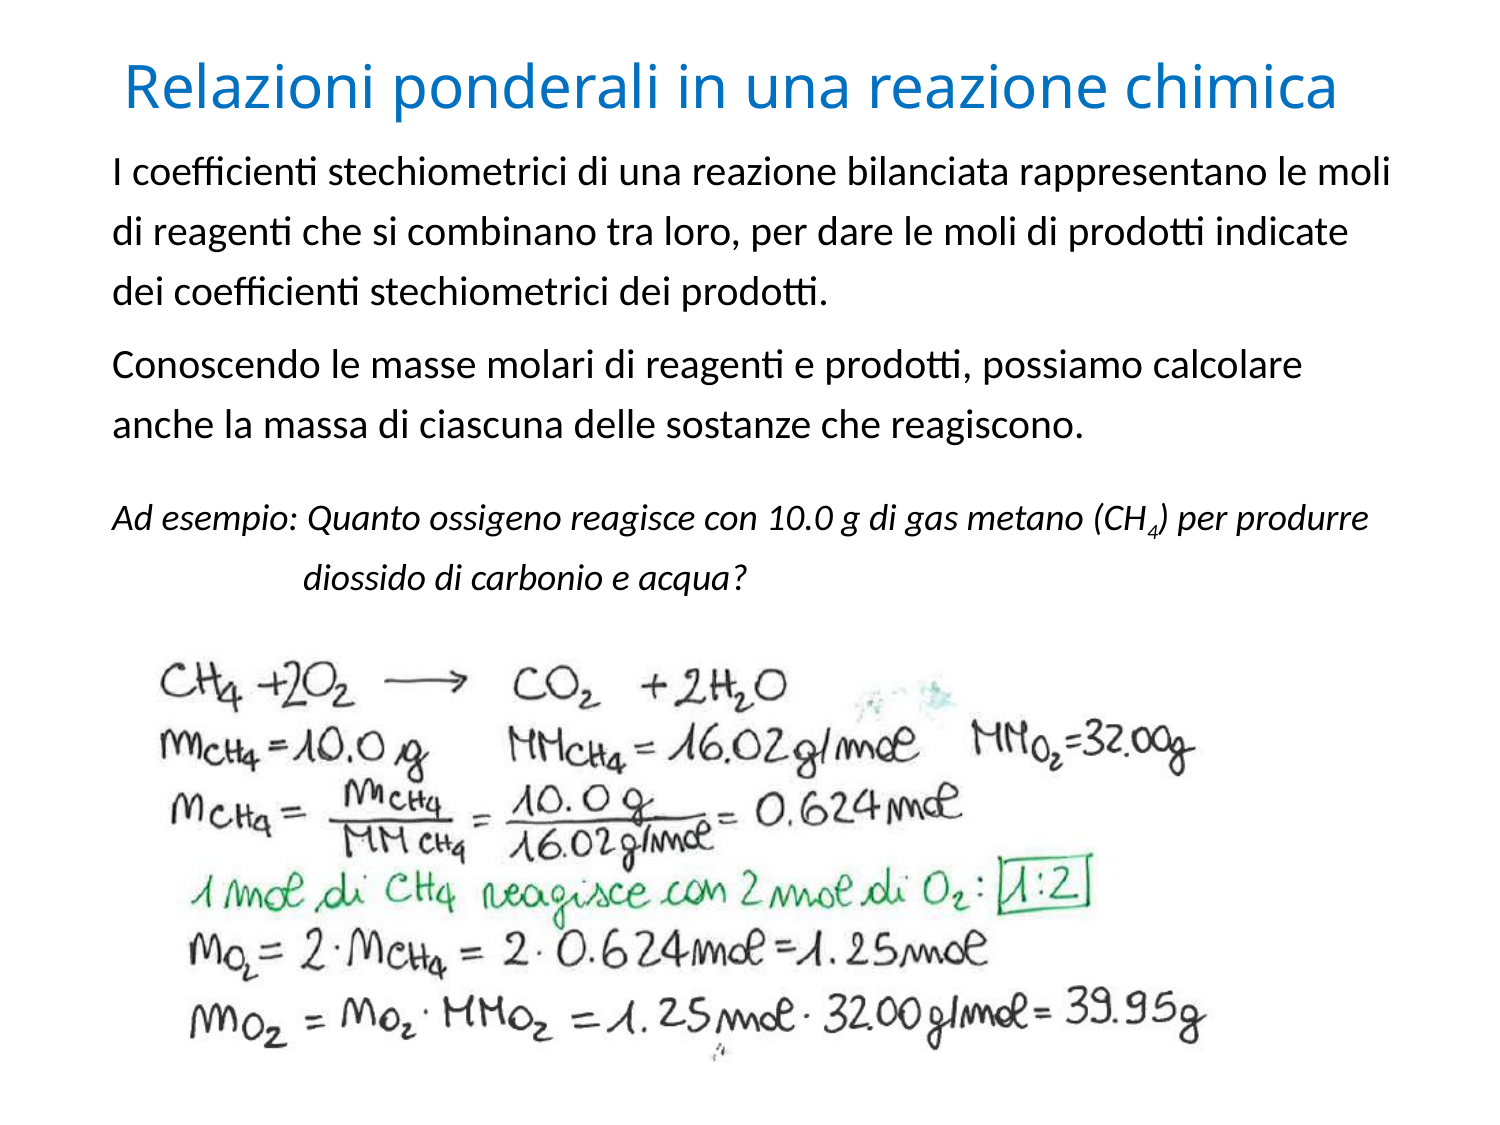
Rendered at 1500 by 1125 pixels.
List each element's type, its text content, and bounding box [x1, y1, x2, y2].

list I coefficienti stechiometrici di una reazione bilanciata rappresentano le moli di reagenti che si combinano tra loro, per dare le moli di prodotti indicate dei coefficienti stechiometrici dei prodotti. Conoscendo le masse molari di reagenti e prodotti, possiamo calcolare anche la massa di ciascuna delle sostanze che reagiscono. [97, 126, 1408, 287]
title Relazioni ponderali in una reazione chimica [108, 23, 1421, 156]
picture [133, 637, 1252, 1081]
text_box Ad esempio: Quanto ossigeno reagisce con 10.0 g di gas metano (CH4) per produrre diossido di carbonio e acqua? [97, 475, 1408, 552]
